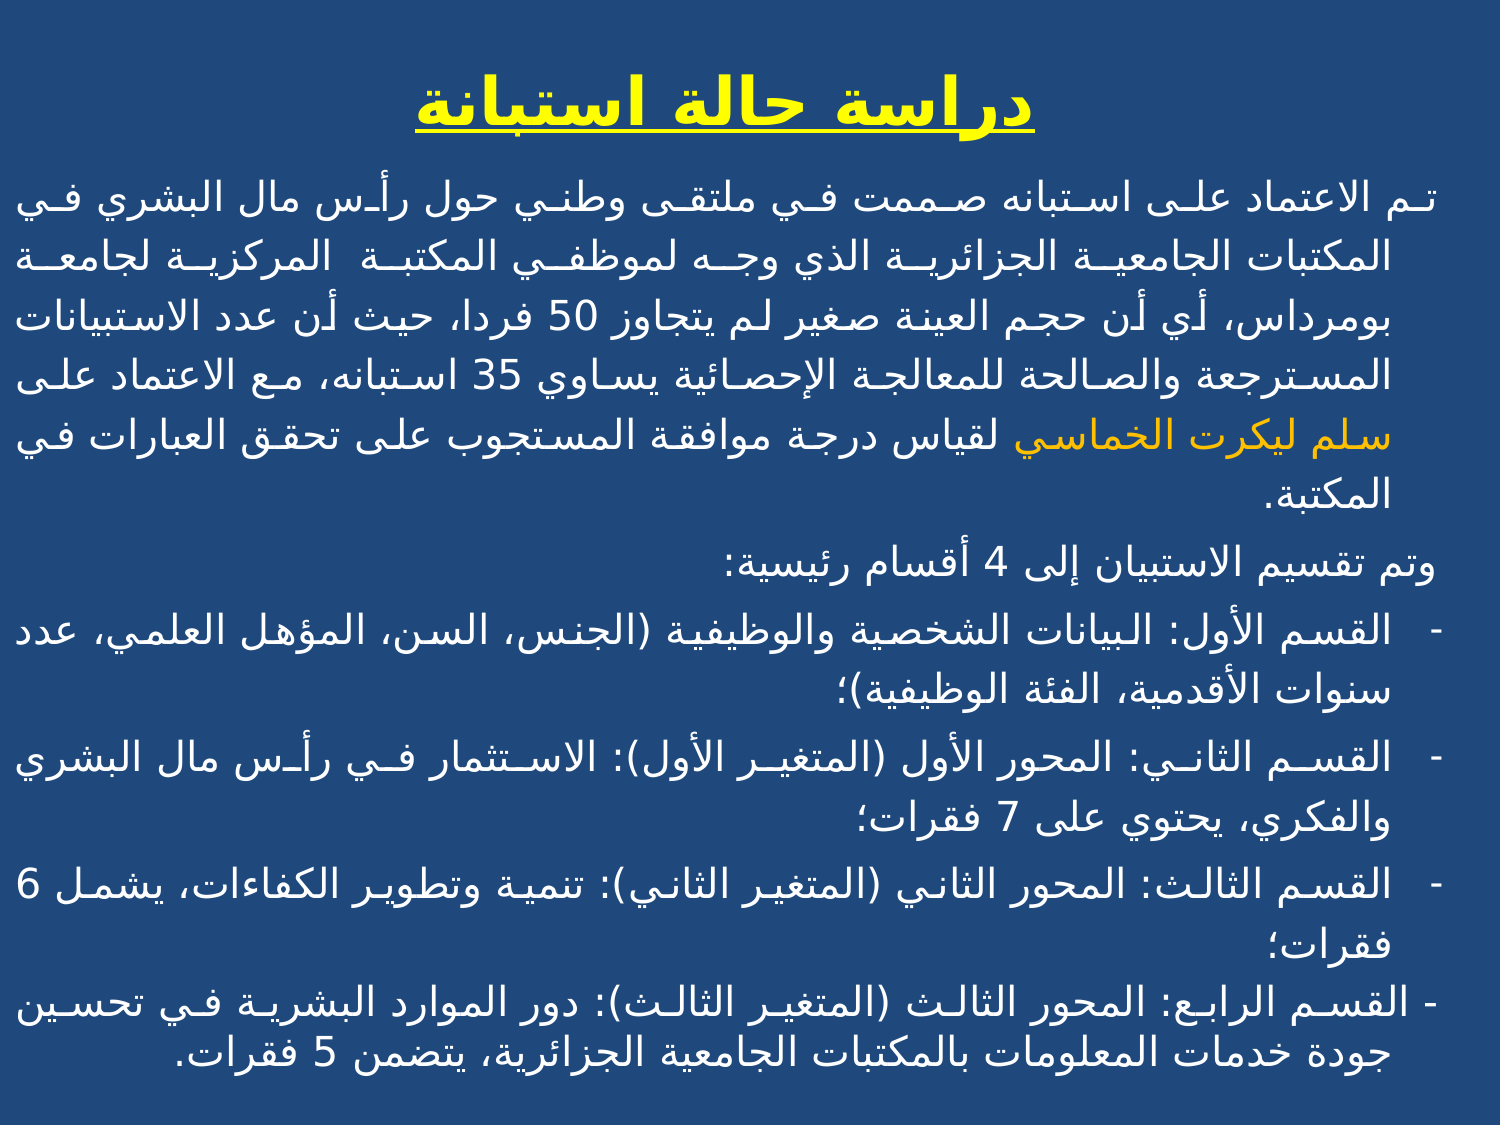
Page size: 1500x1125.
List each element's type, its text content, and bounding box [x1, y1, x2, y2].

title دراسة حالة استبانة [0, 45, 1450, 152]
list تم الاعتماد على استبانه صممت في ملتقى وطني حول رأس مال البشري في المكتبات الجامعية الجزائرية الذي وجه لموظفي المكتبة المركزية لجامعة بومرداس، أي أن حجم العينة صغير لم يتجاوز 50 فردا، حيث أن عدد الاستبيانات المسترجعة والصالحة للمعالجة الإحصائية يساوي 35 استبانه، مع الاعتماد على سلم ليكرت الخماسي لقياس درجة موافقة المستجوب على تحقق العبارات في المكتبة. وتم تقسيم الاستبيان إلى 4 أقسام رئيسية: القسم الأول: البيانات الشخصية والوظيفية (الجنس، السن، المؤهل العلمي، عدد سنوات الأقدمية، الفئة الوظيفية)؛ القسم الثاني: المحور الأول (المتغير الأول): الاستثمار في رأس مال البشري والفكري، يحتوي على 7 فقرات؛ القسم الثالث: المحور الثاني (المتغير الثاني): تنمية وتطوير الكفاءات، يشمل 6 فقرات؛ - القسم الرابع: المحور الثالث (المتغير الثالث): دور الموارد البشریة في تحسین جودة خدمات المعلومات بالمكتبات الجامعیة الجزائرية، يتضمن 5 فقرات. [0, 152, 1454, 1090]
